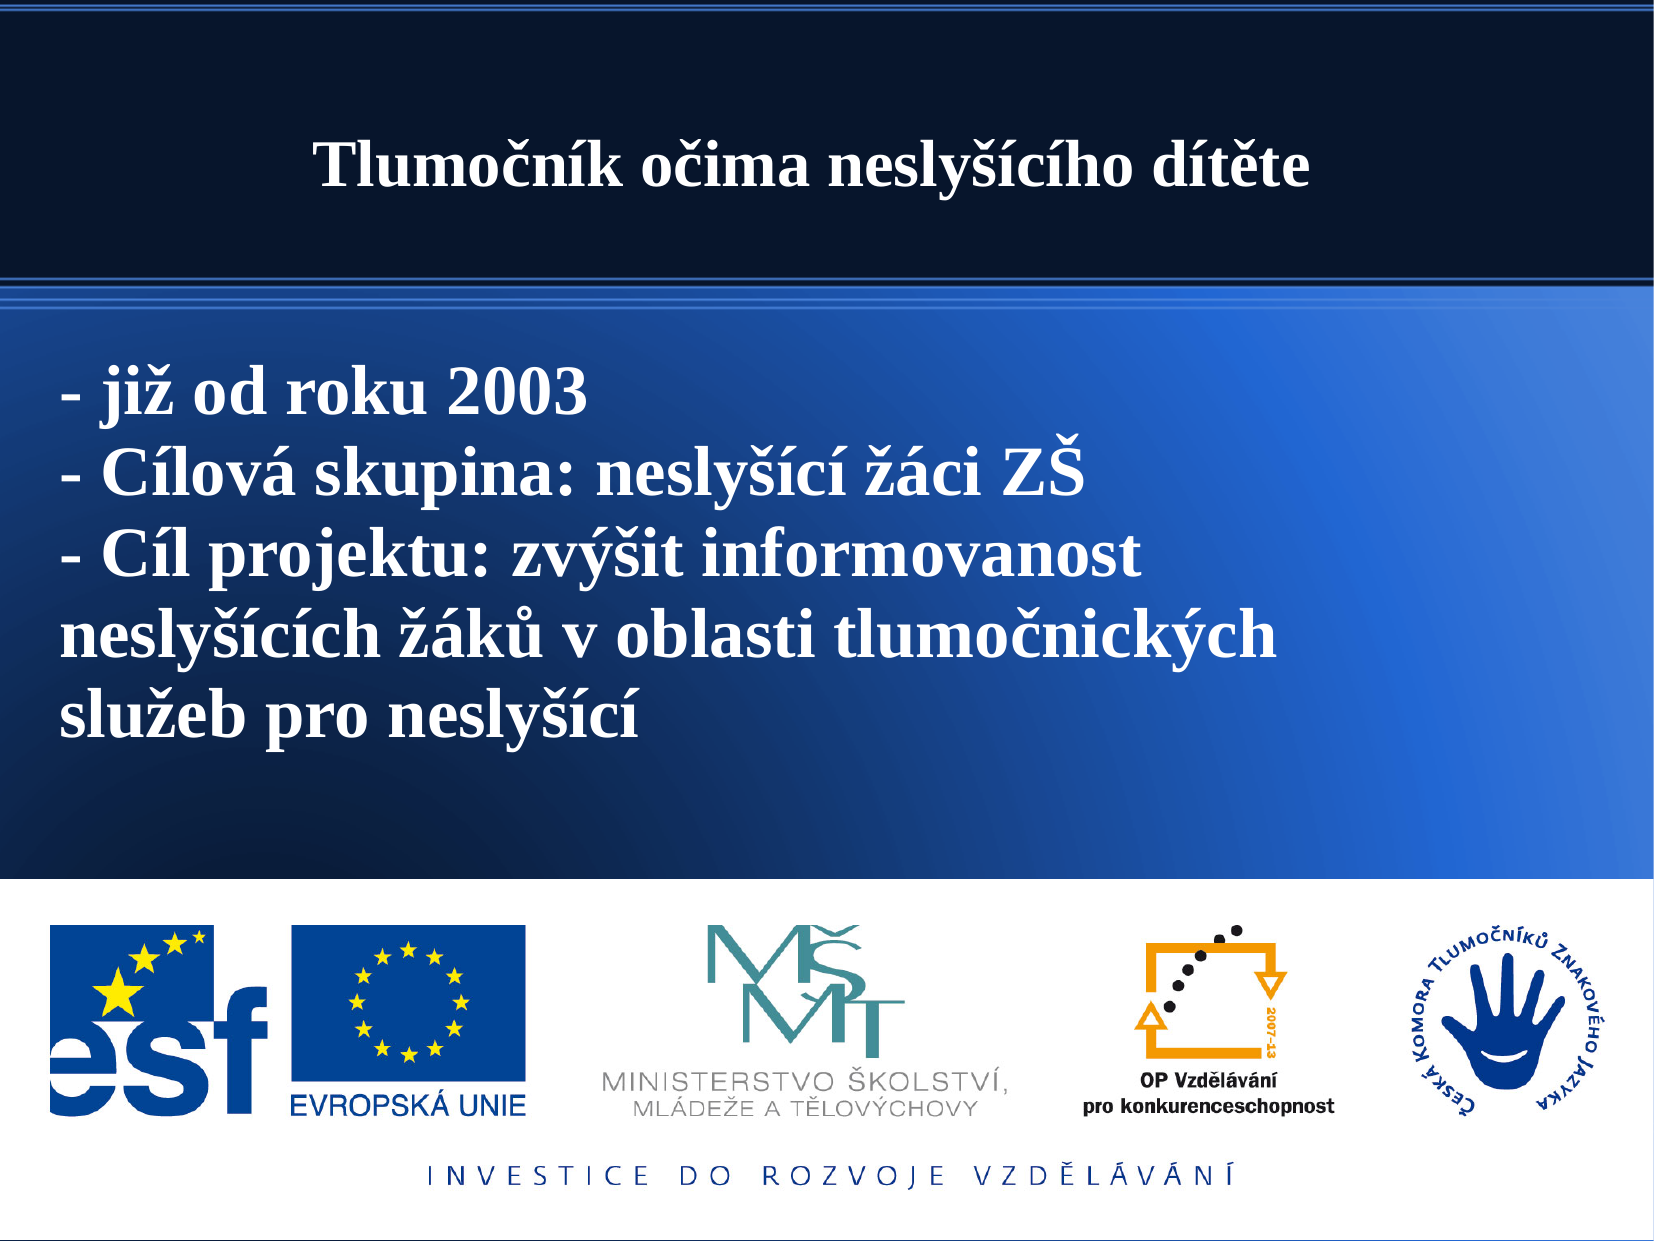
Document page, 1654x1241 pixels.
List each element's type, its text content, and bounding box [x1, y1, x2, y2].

text_box Tlumočník očima neslyšícího dítěte [76, 59, 1565, 267]
picture [0, 0, 1654, 1241]
title - již od roku 2003 - Cílová skupina: neslyšící žáci ZŠ - Cíl projektu: zvýšit informovanost neslyšících žáků v oblasti tlumočnických služeb pro neslyšící [58, 329, 1400, 857]
